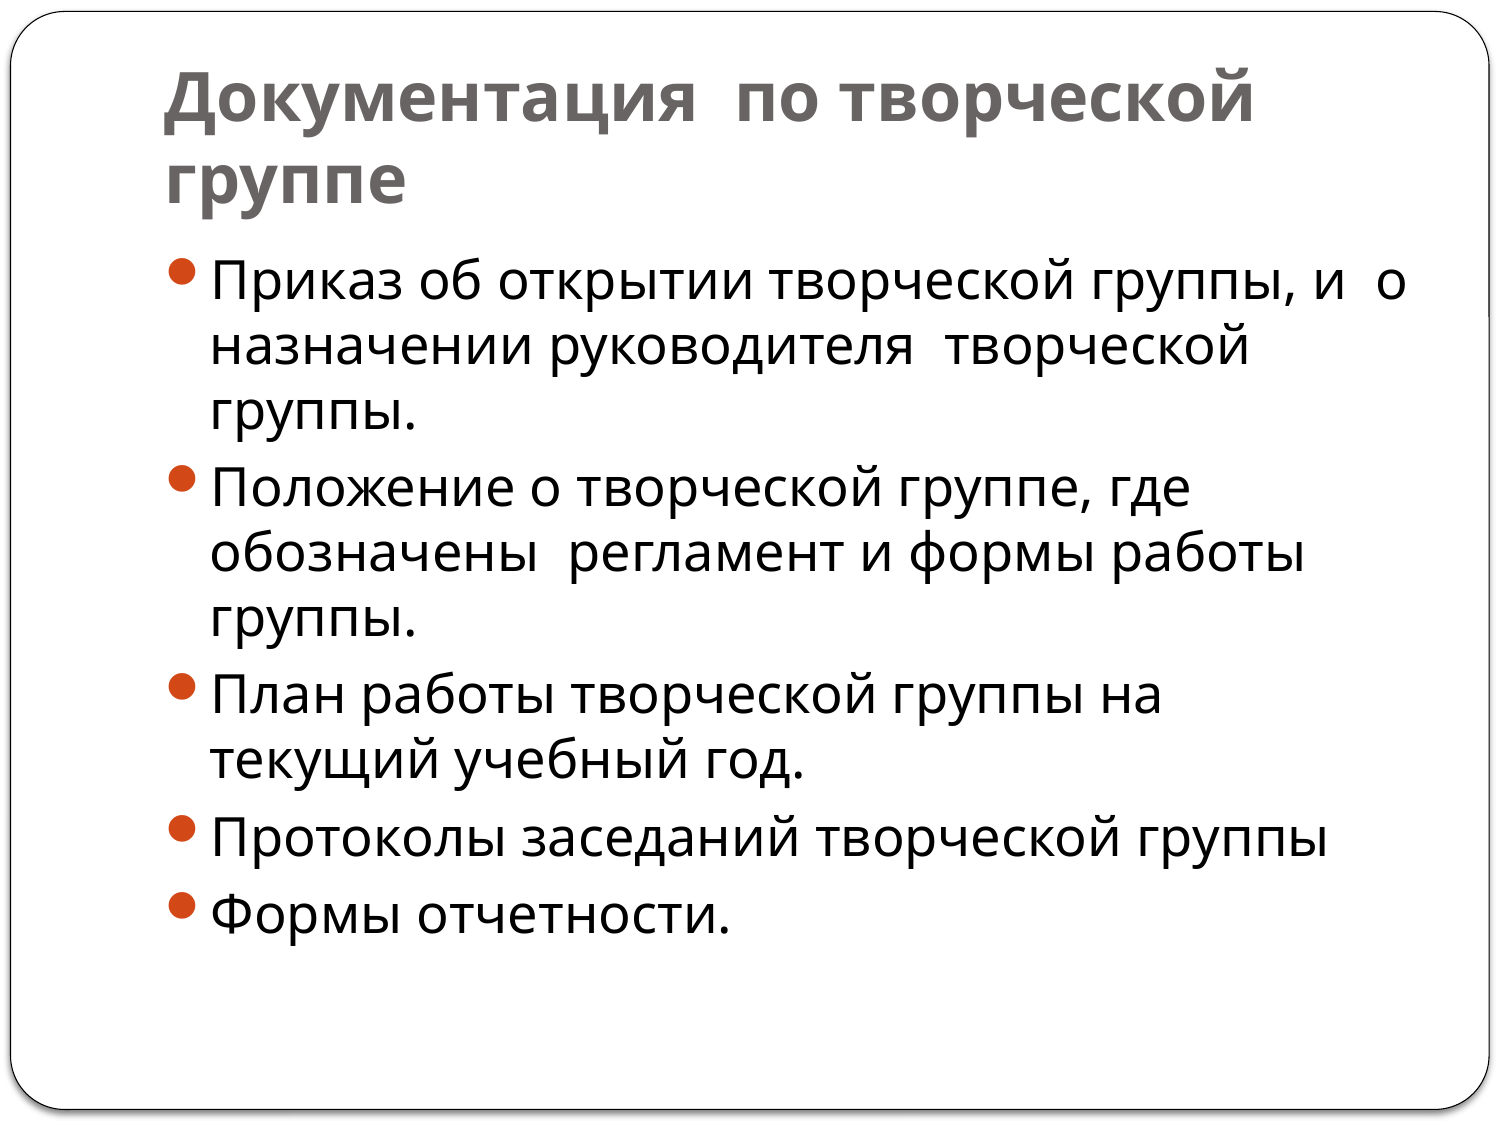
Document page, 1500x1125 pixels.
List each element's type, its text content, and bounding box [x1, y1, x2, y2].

title Документация по творческой группе [150, 45, 1425, 233]
list Приказ об открытии творческой группы, и о назначении руководителя творческой группы. Положение о творческой группе, где обозначены регламент и формы работы группы. План работы творческой группы на текущий учебный год. Протоколы заседаний творческой группы Формы отчетности. [150, 237, 1425, 988]
